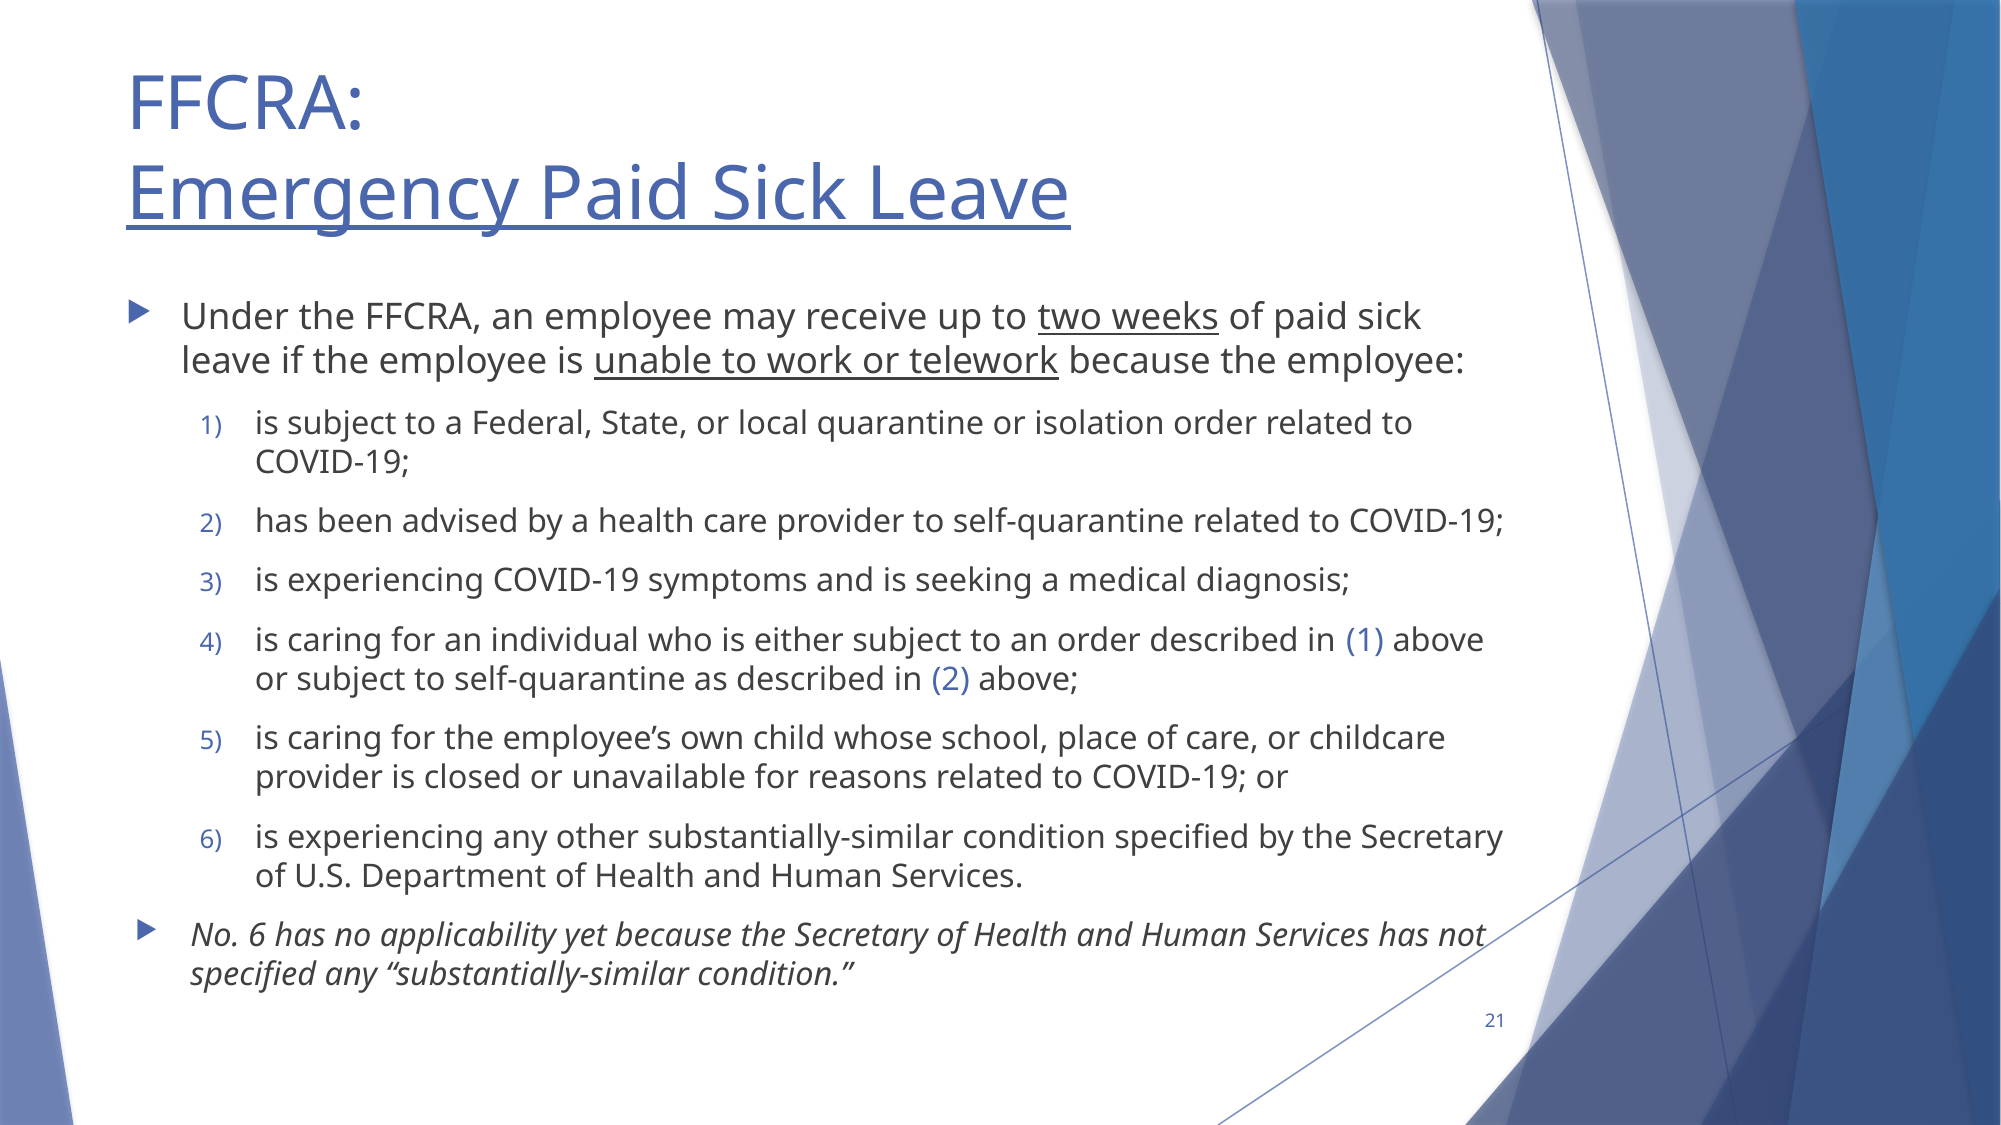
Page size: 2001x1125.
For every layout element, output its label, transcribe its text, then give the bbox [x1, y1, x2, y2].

slide_number 21 [1409, 991, 1522, 1051]
list Under the FFCRA, an employee may receive up to two weeks of paid sick leave if the employee is unable to work or telework because the employee: is subject to a Federal, State, or local quarantine or isolation order related to COVID-19; has been advised by a health care provider to self-quarantine related to COVID-19; is experiencing COVID-19 symptoms and is seeking a medical diagnosis; is caring for an individual who is either subject to an order described in (1) above or subject to self-quarantine as described in (2) above; is caring for the employee’s own child whose school, place of care, or childcare provider is closed or unavailable for reasons related to COVID-19; or is experiencing any other substantially-similar condition specified by the Secretary of U.S. Department of Health and Human Services. No. 6 has no applicability yet because the Secretary of Health and Human Services has not specified any “substantially-similar condition.” [111, 285, 1522, 1039]
title FFCRA: Emergency Paid Sick Leave [111, 46, 1522, 264]
